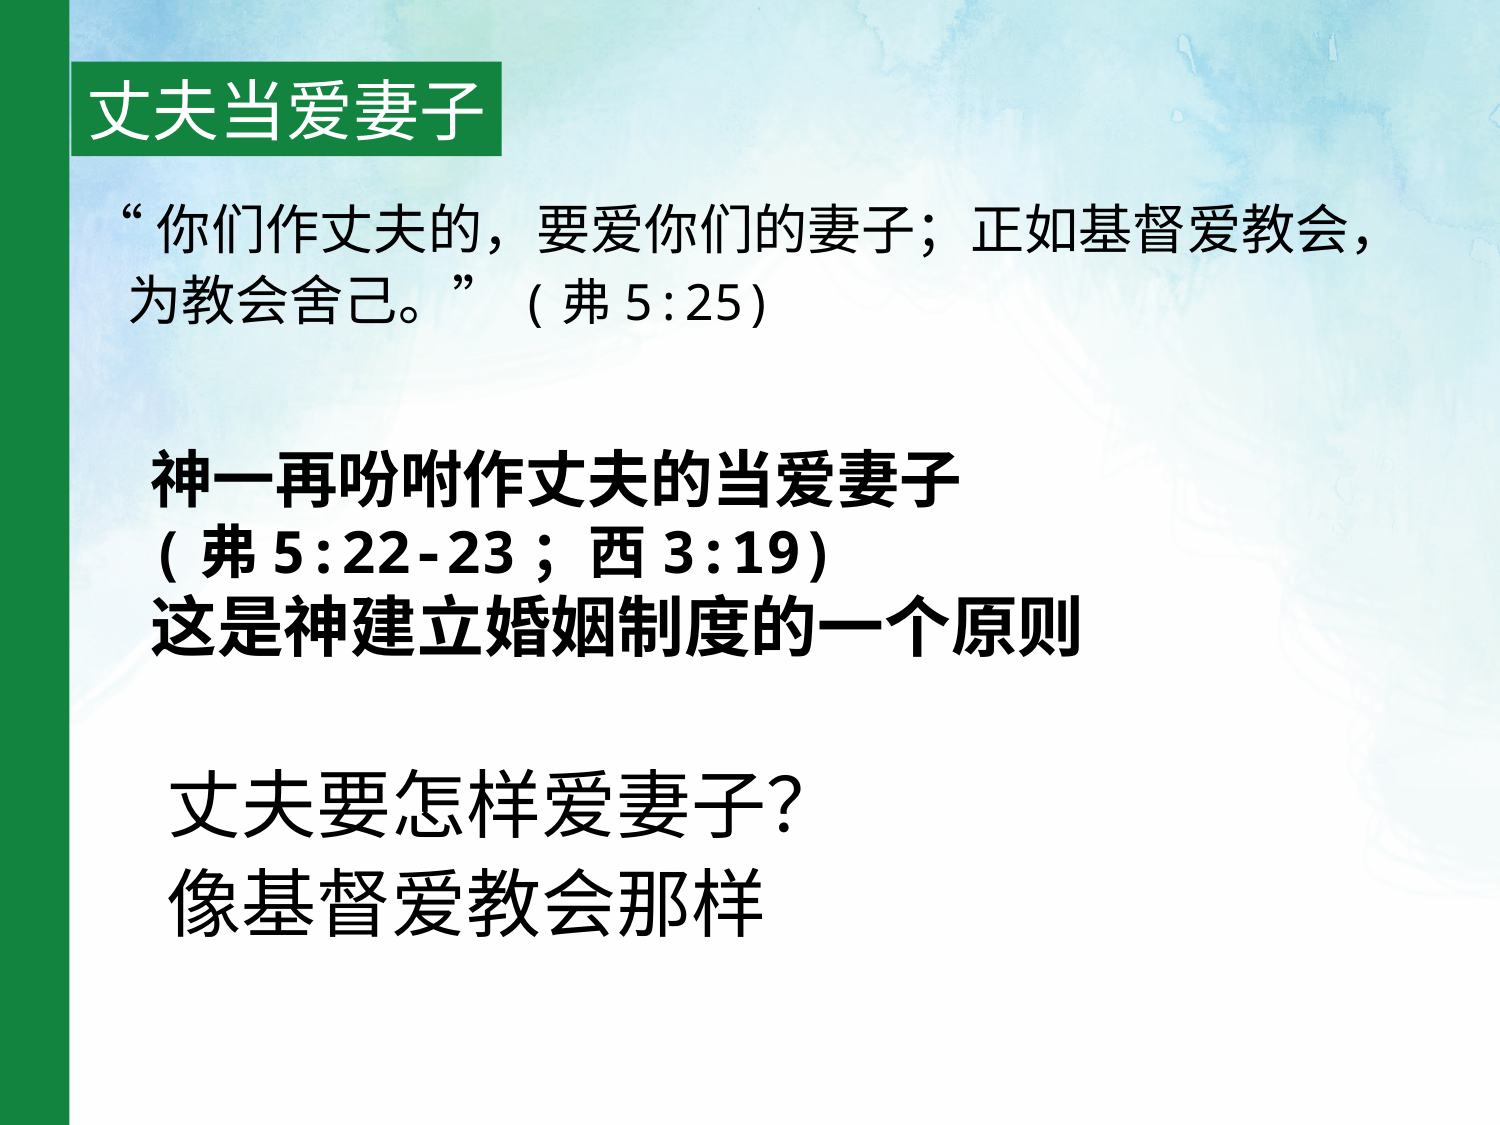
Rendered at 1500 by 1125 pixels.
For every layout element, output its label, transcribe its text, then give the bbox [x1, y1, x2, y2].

text_box 神一再吩咐作丈夫的当爱妻子 (弗5:22-23；西3:19) 这是神建立婚姻制度的一个原则 [135, 432, 1230, 673]
text_box 丈夫当爱妻子 [71, 61, 502, 157]
text_box “你们作丈夫的，要爱你们的妻子；正如基督爱教会， 为教会舍己。”(弗5:25) [74, 181, 1387, 339]
picture [72, 0, 1500, 1125]
text_box [0, 0, 72, 1125]
text_box 丈夫要怎样爱妻子？ 像基督爱教会那样 [151, 741, 857, 955]
